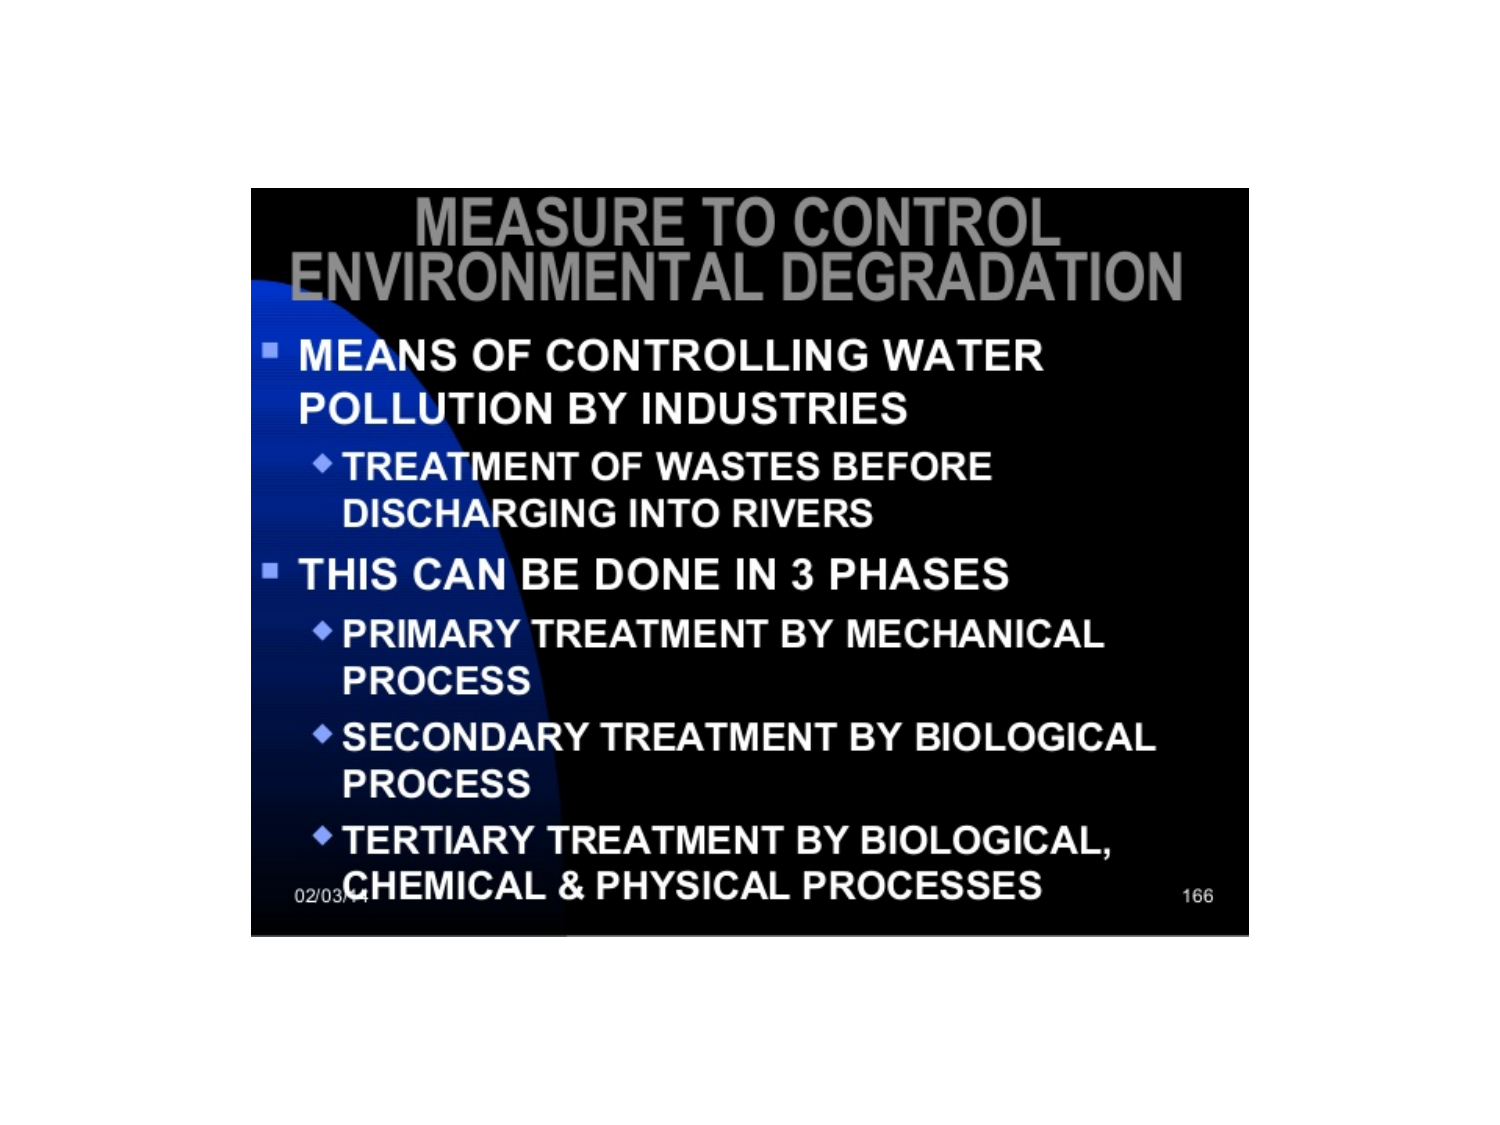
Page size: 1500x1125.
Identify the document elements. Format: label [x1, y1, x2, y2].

picture [251, 187, 1249, 937]
